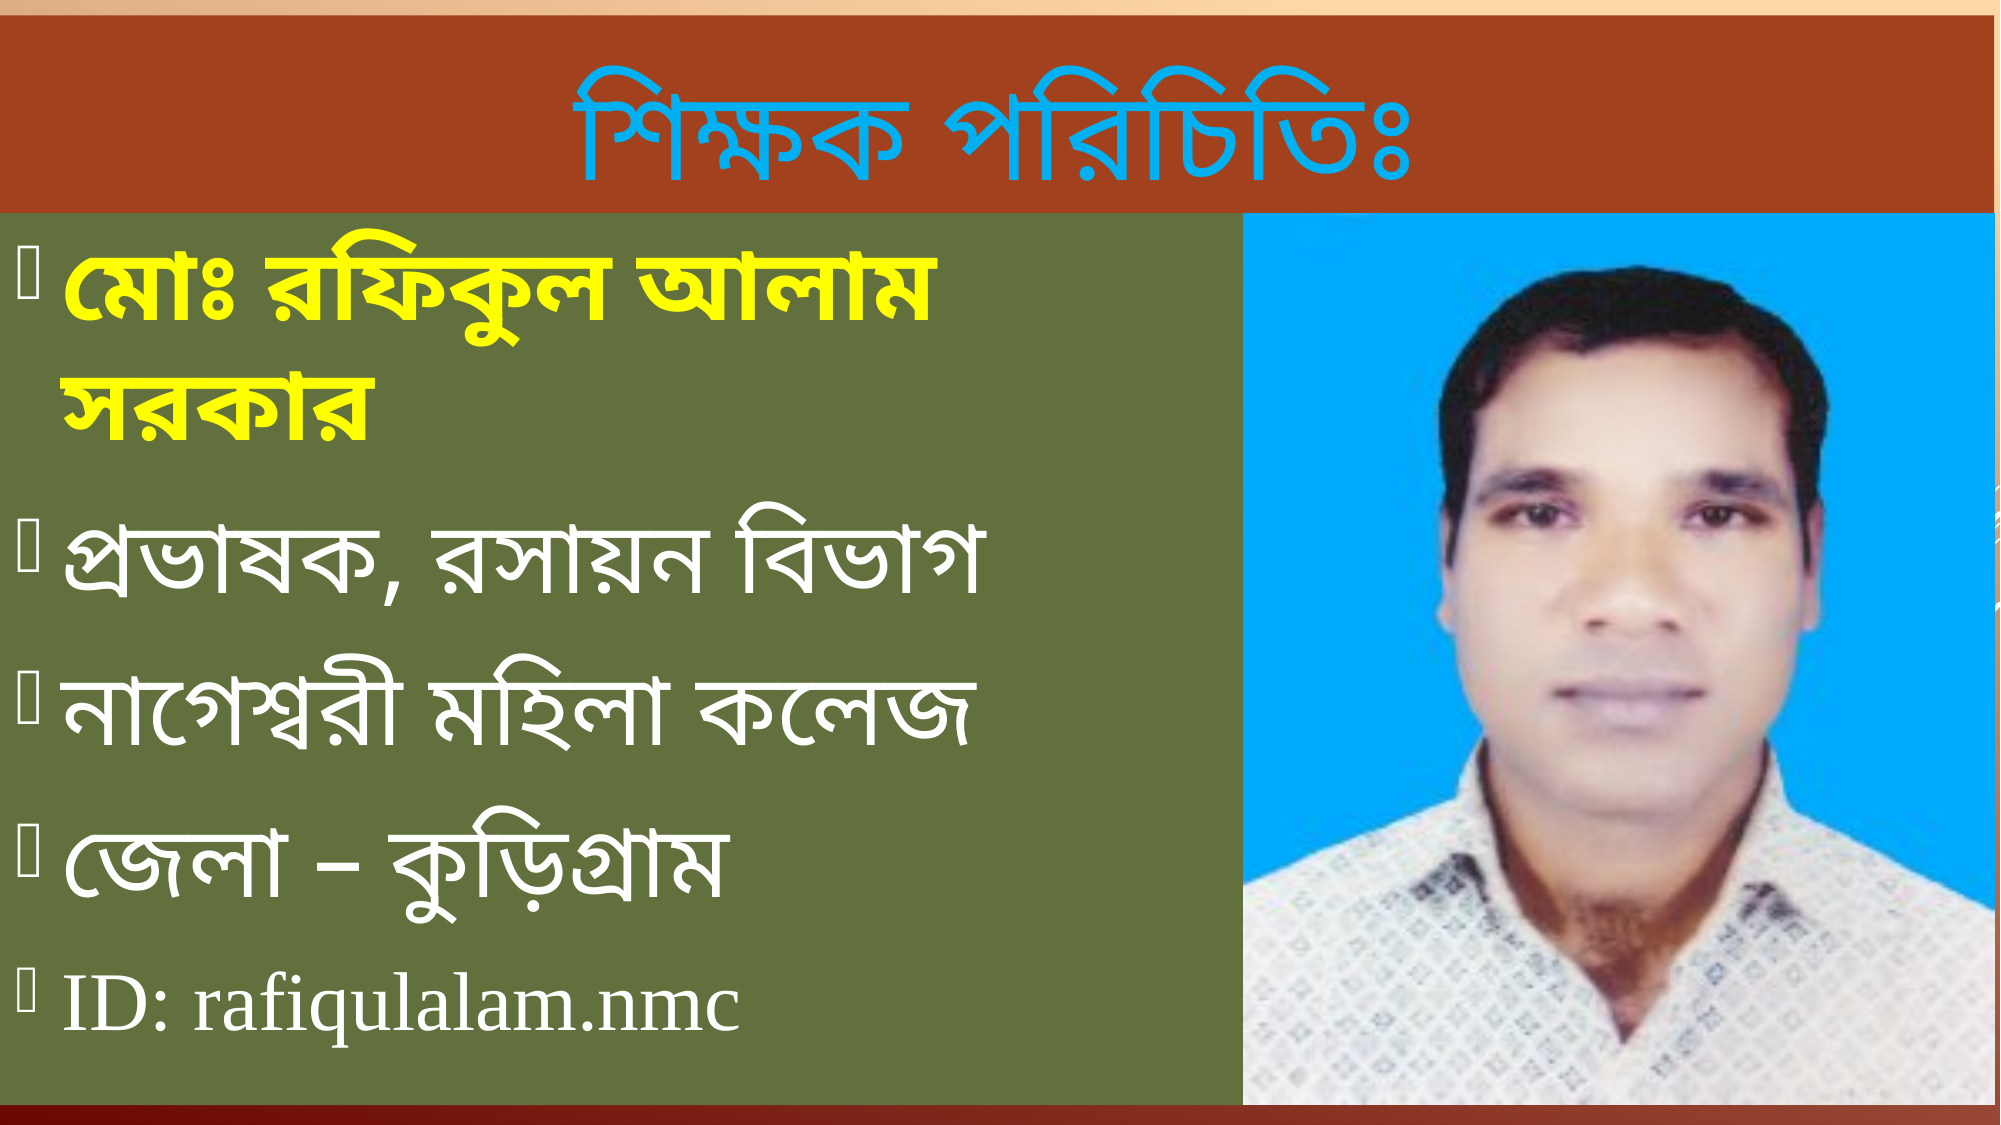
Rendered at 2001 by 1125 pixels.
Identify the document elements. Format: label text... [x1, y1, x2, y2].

list মোঃ রফিকুল আলাম সরকার প্রভাষক, রসায়ন বিভাগ নাগেশ্বরী মহিলা কলেজ জেলা – কুড়িগ্রাম ID: rafiqulalam.nmc [0, 213, 1242, 1106]
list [1242, 212, 1995, 1106]
list শিক্ষক পরিচিতিঃ [0, 15, 1995, 213]
